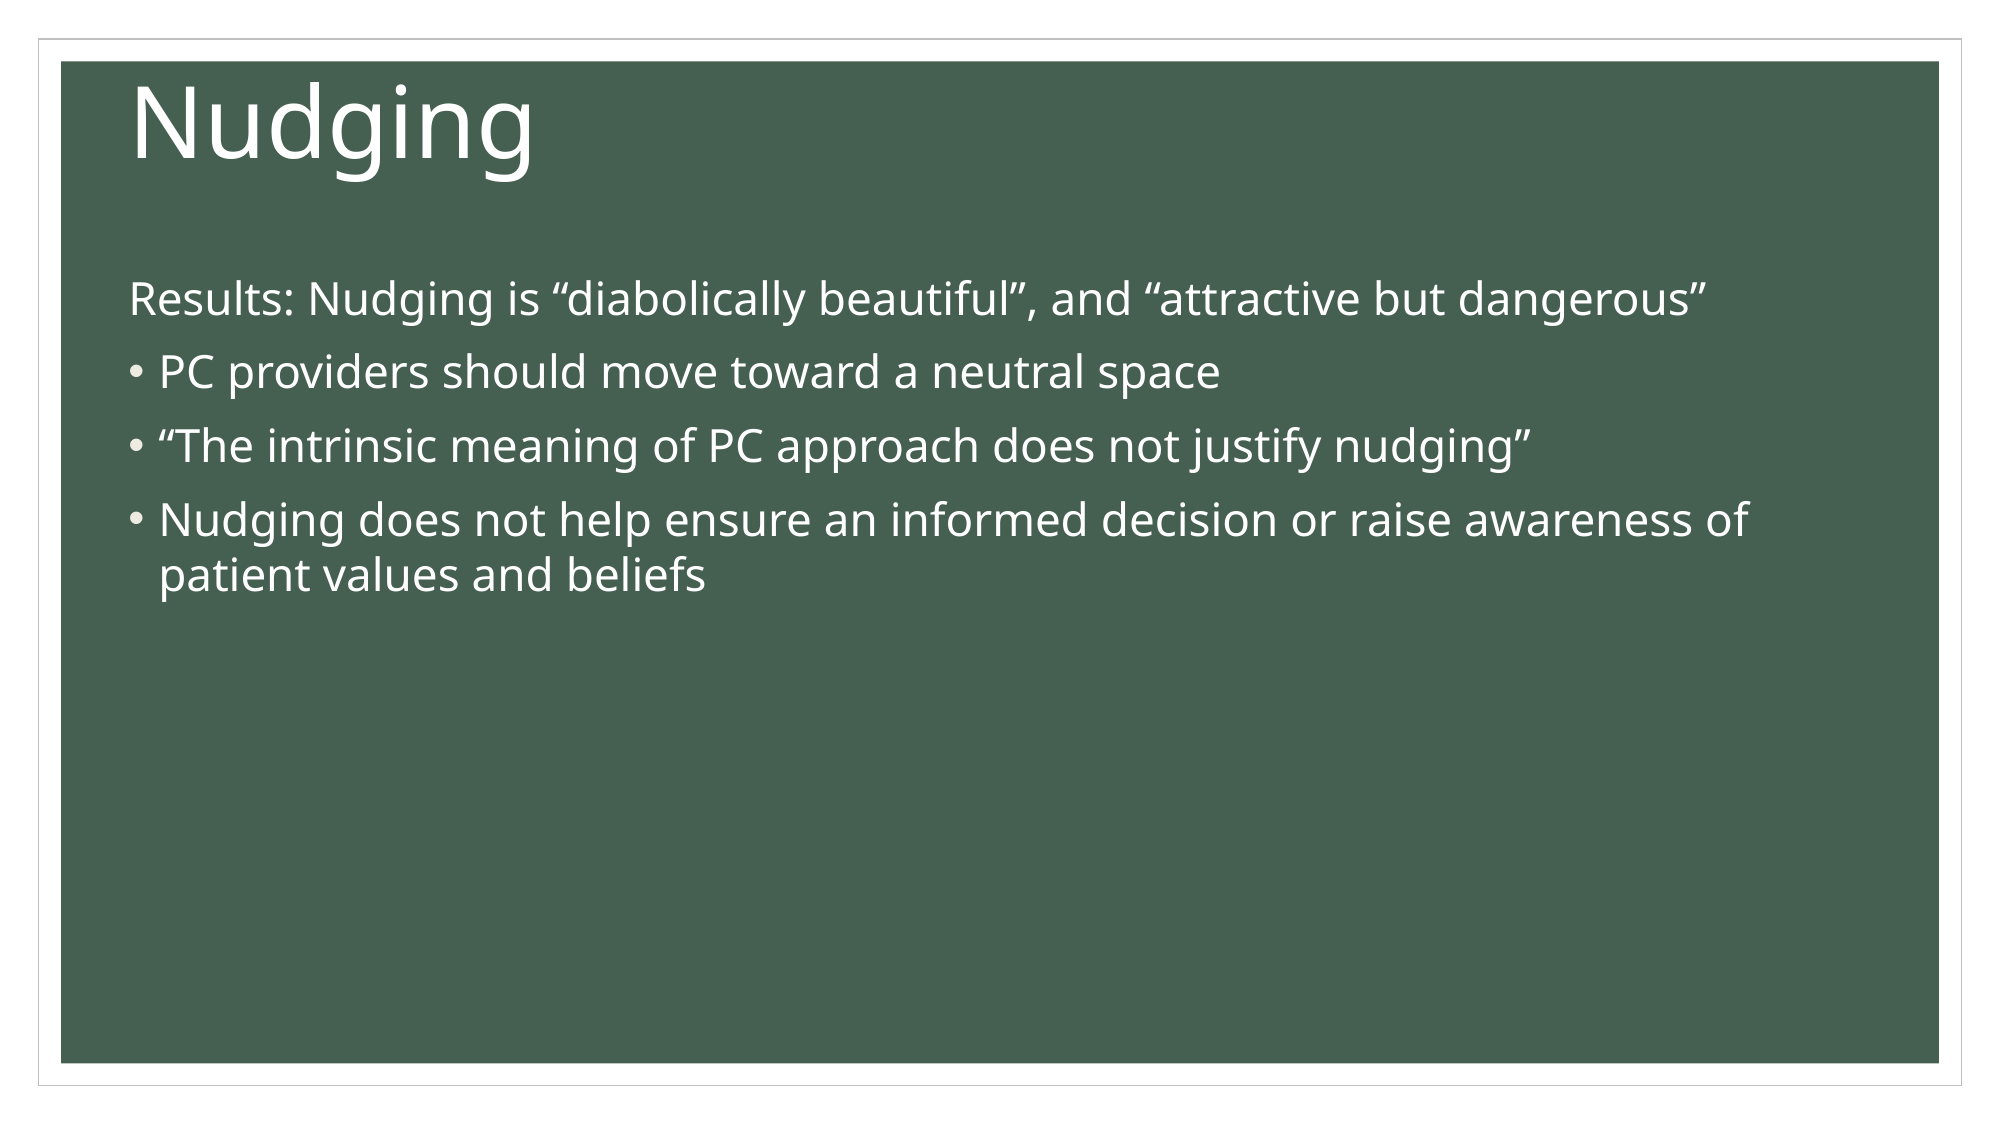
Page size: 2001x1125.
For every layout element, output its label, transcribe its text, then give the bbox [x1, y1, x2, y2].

list Results: Nudging is “diabolically beautiful”, and “attractive but dangerous” PC providers should move toward a neutral space “The intrinsic meaning of PC approach does not justify nudging” Nudging does not help ensure an informed decision or raise awareness of patient values and beliefs [113, 261, 1839, 1043]
title Nudging [113, 17, 1839, 235]
text_box [137, 638, 1863, 1080]
